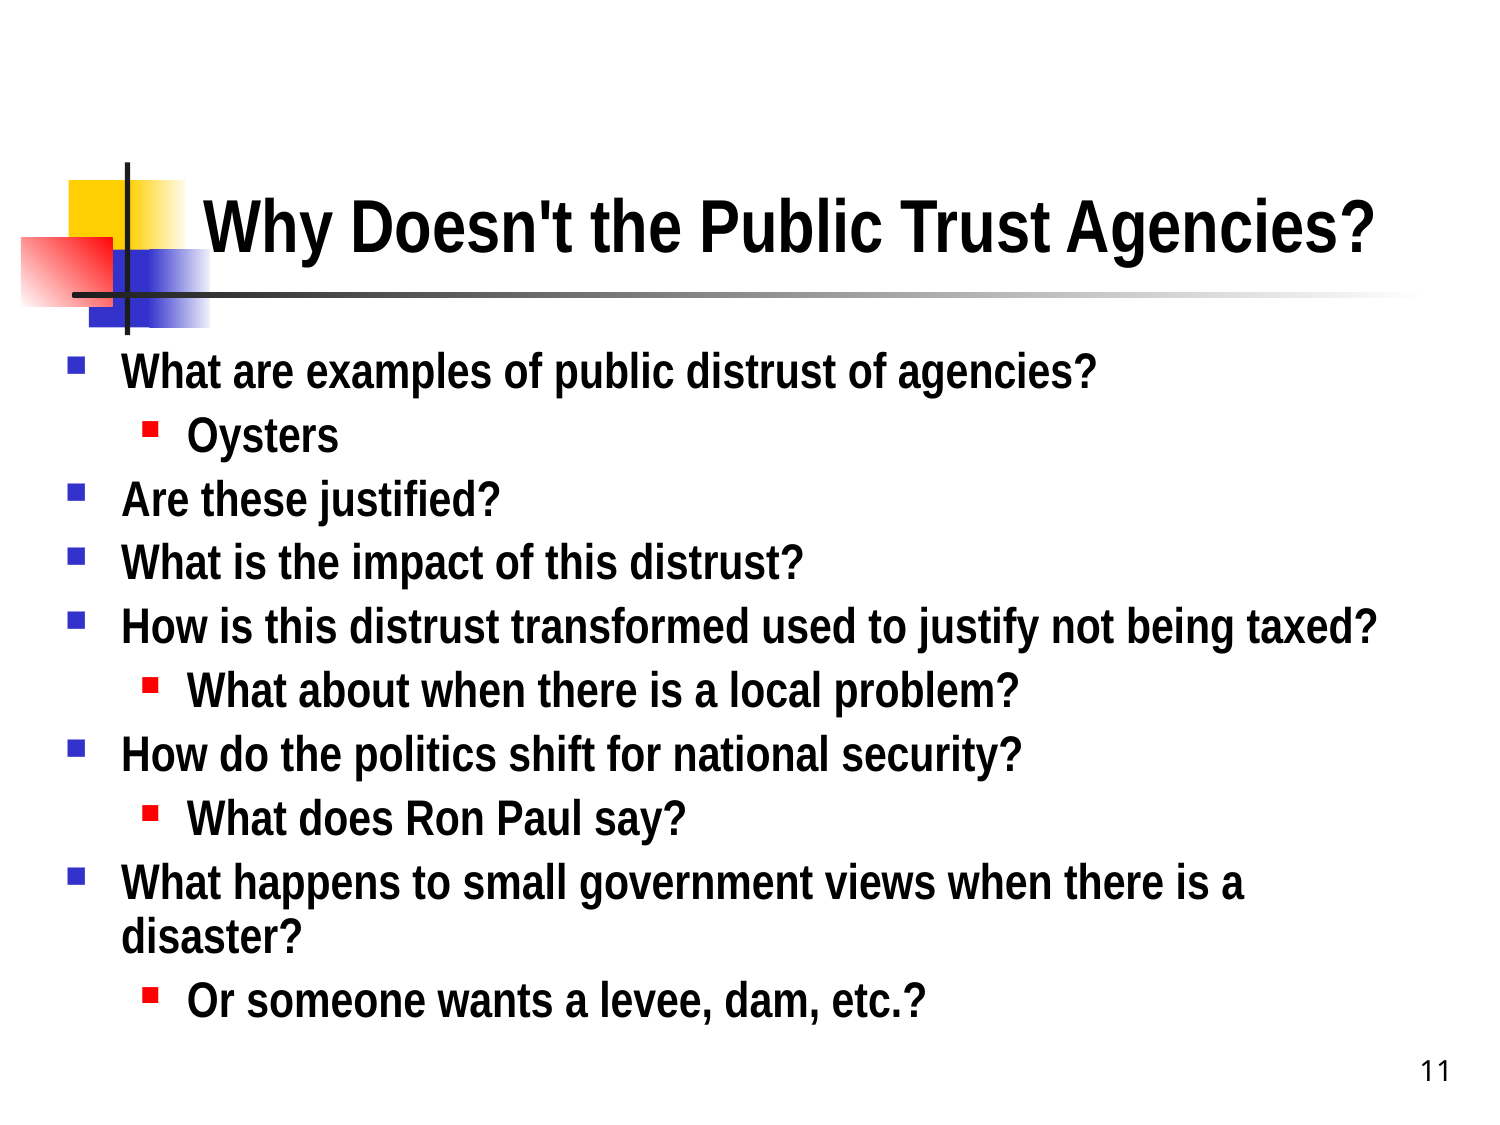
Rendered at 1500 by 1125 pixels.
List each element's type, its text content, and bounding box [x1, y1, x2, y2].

title Why Doesn't the Public Trust Agencies? [188, 35, 1468, 275]
slide_number 11 [1155, 1024, 1468, 1100]
list What are examples of public distrust of agencies? Oysters Are these justified? What is the impact of this distrust? How is this distrust transformed used to justify not being taxed? What about when there is a local problem? How do the politics shift for national security? What does Ron Paul say? What happens to small government views when there is a disaster? Or someone wants a levee, dam, etc.? [50, 337, 1450, 1075]
